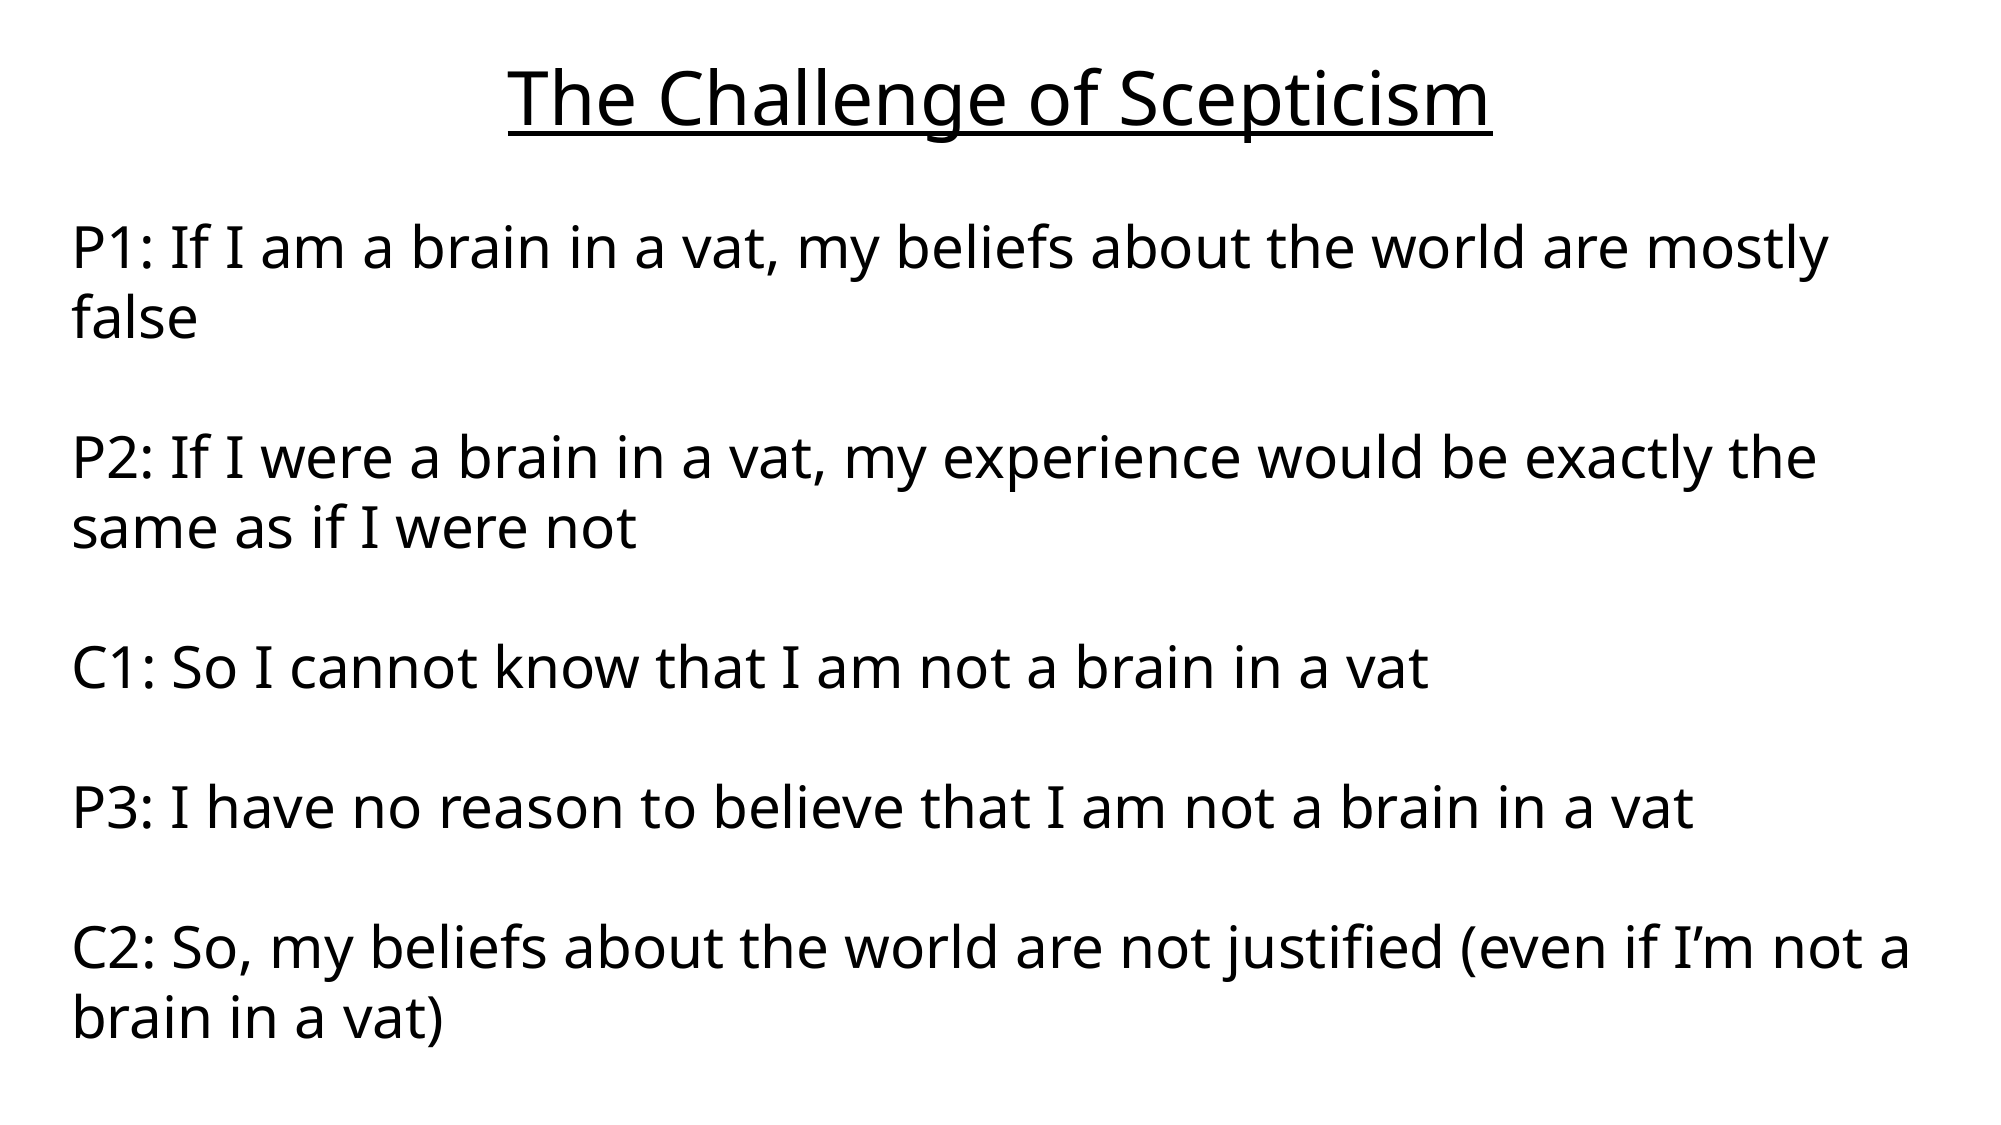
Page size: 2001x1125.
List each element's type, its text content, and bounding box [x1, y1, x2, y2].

text_box The Challenge of Scepticism P1: If I am a brain in a vat, my beliefs about the world are mostly false P2: If I were a brain in a vat, my experience would be exactly the same as if I were not C1: So I cannot know that I am not a brain in a vat P3: I have no reason to believe that I am not a brain in a vat C2: So, my beliefs about the world are not justified (even if I’m not a brain in a vat) [56, 42, 1944, 1058]
